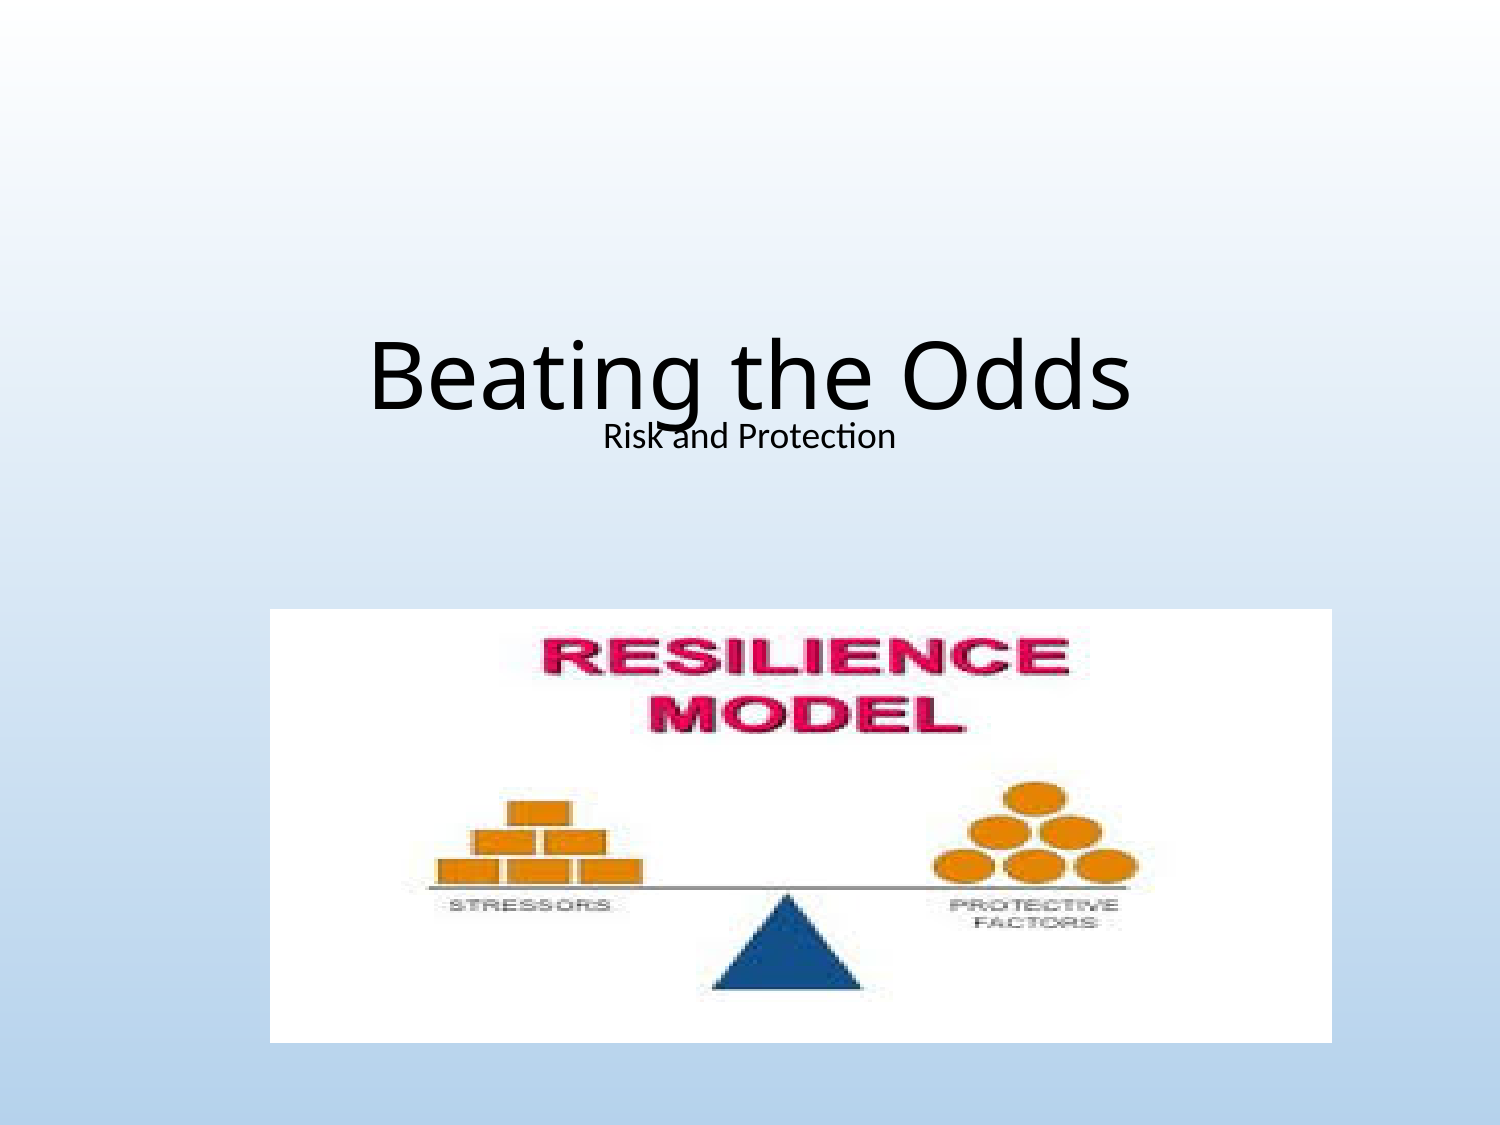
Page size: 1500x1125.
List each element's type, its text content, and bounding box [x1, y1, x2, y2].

picture [270, 609, 1332, 1043]
subtitle Risk and Protection [225, 408, 1275, 697]
title Beating the Odds [112, 196, 1388, 438]
